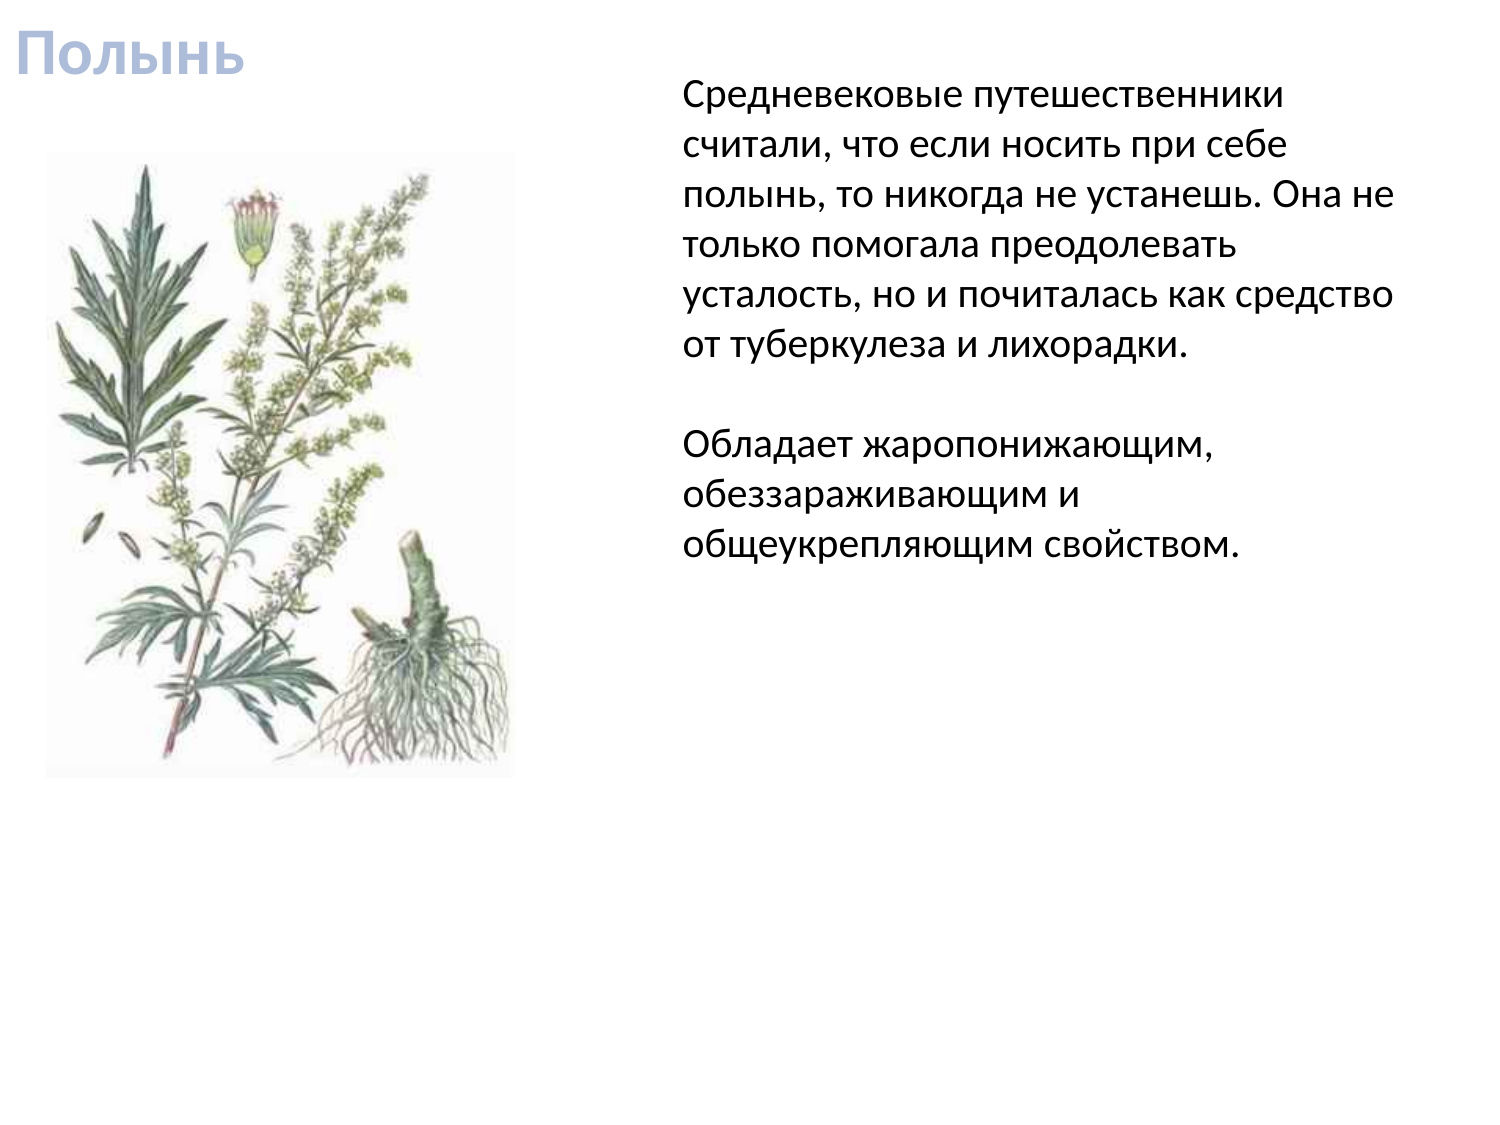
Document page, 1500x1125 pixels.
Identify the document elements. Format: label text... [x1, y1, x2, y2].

text_box Полынь [0, 0, 261, 95]
picture [46, 152, 515, 778]
text_box Средневековые путешественники считали, что если носить при себе полынь, то никогда не устанешь. Она не только помогала преодолевать усталость, но и почиталась как средство от туберкулеза и лихорадки. Обладает жаропонижающим, обеззараживающим и общеукрепляющим свойством. [667, 58, 1418, 574]
